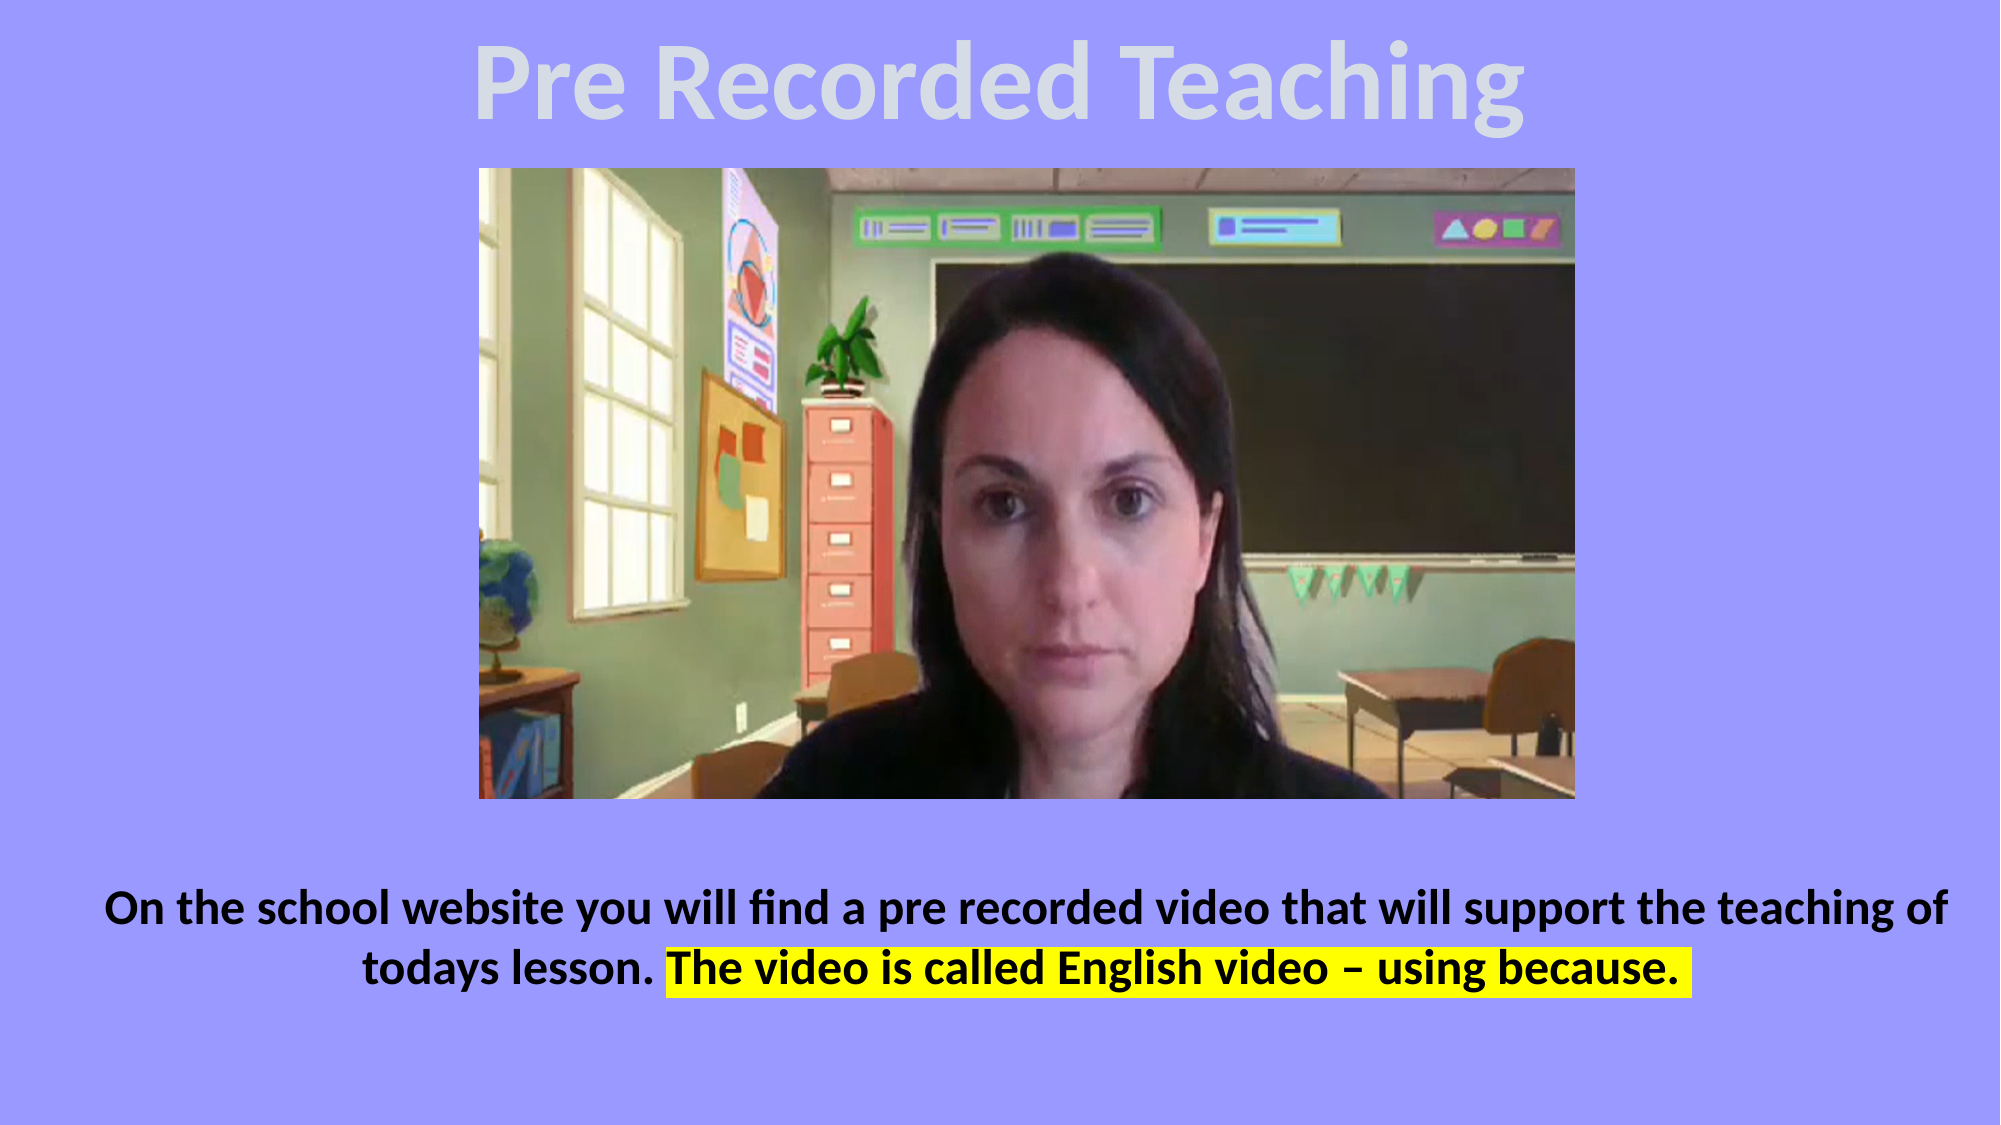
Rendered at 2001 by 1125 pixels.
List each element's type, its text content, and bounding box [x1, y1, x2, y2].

text_box Pre Recorded Teaching [457, 0, 1543, 150]
text_box On the school website you will find a pre recorded video that will support the teaching of todays lesson. The video is called English video – using because. [54, 867, 2000, 1003]
picture [479, 168, 1575, 799]
